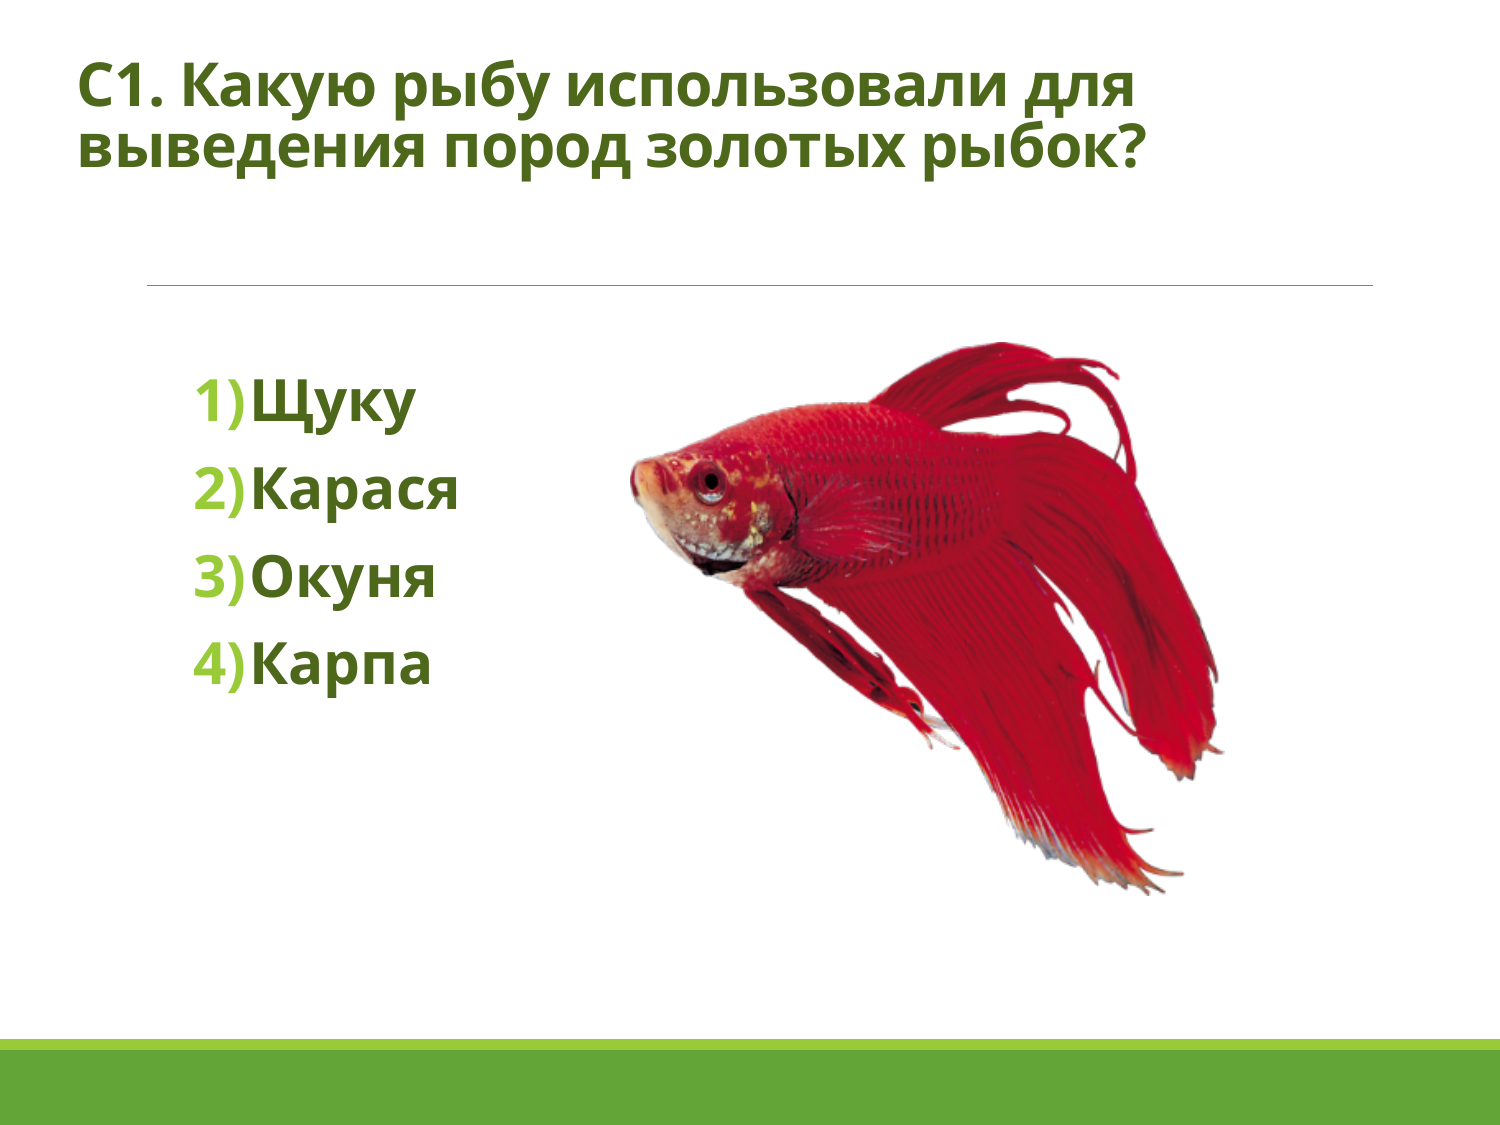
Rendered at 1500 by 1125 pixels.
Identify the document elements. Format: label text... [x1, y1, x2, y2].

picture [629, 342, 1226, 896]
title С1. Какую рыбу использовали для выведения пород золотых рыбок? [61, 47, 1446, 285]
list Щуку Карася Окуня Карпа [193, 363, 1373, 963]
